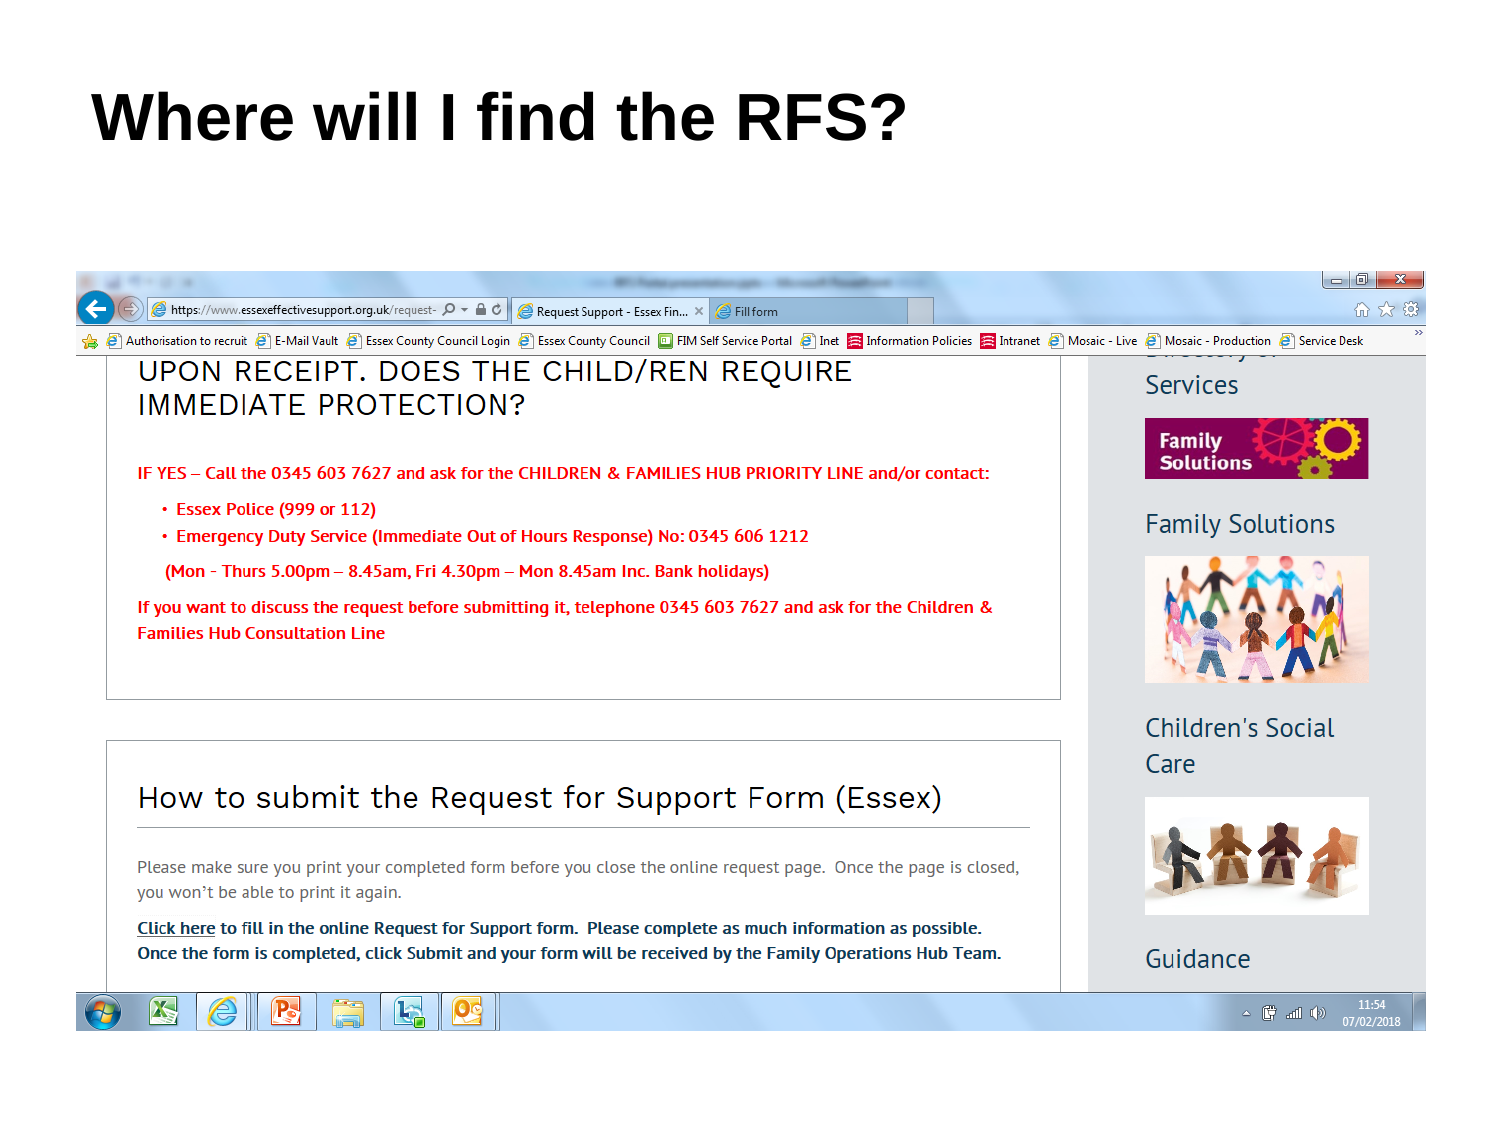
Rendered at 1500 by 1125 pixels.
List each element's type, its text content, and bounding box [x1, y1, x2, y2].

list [76, 271, 1426, 1031]
title Where will I find the RFS? [76, 66, 1426, 173]
